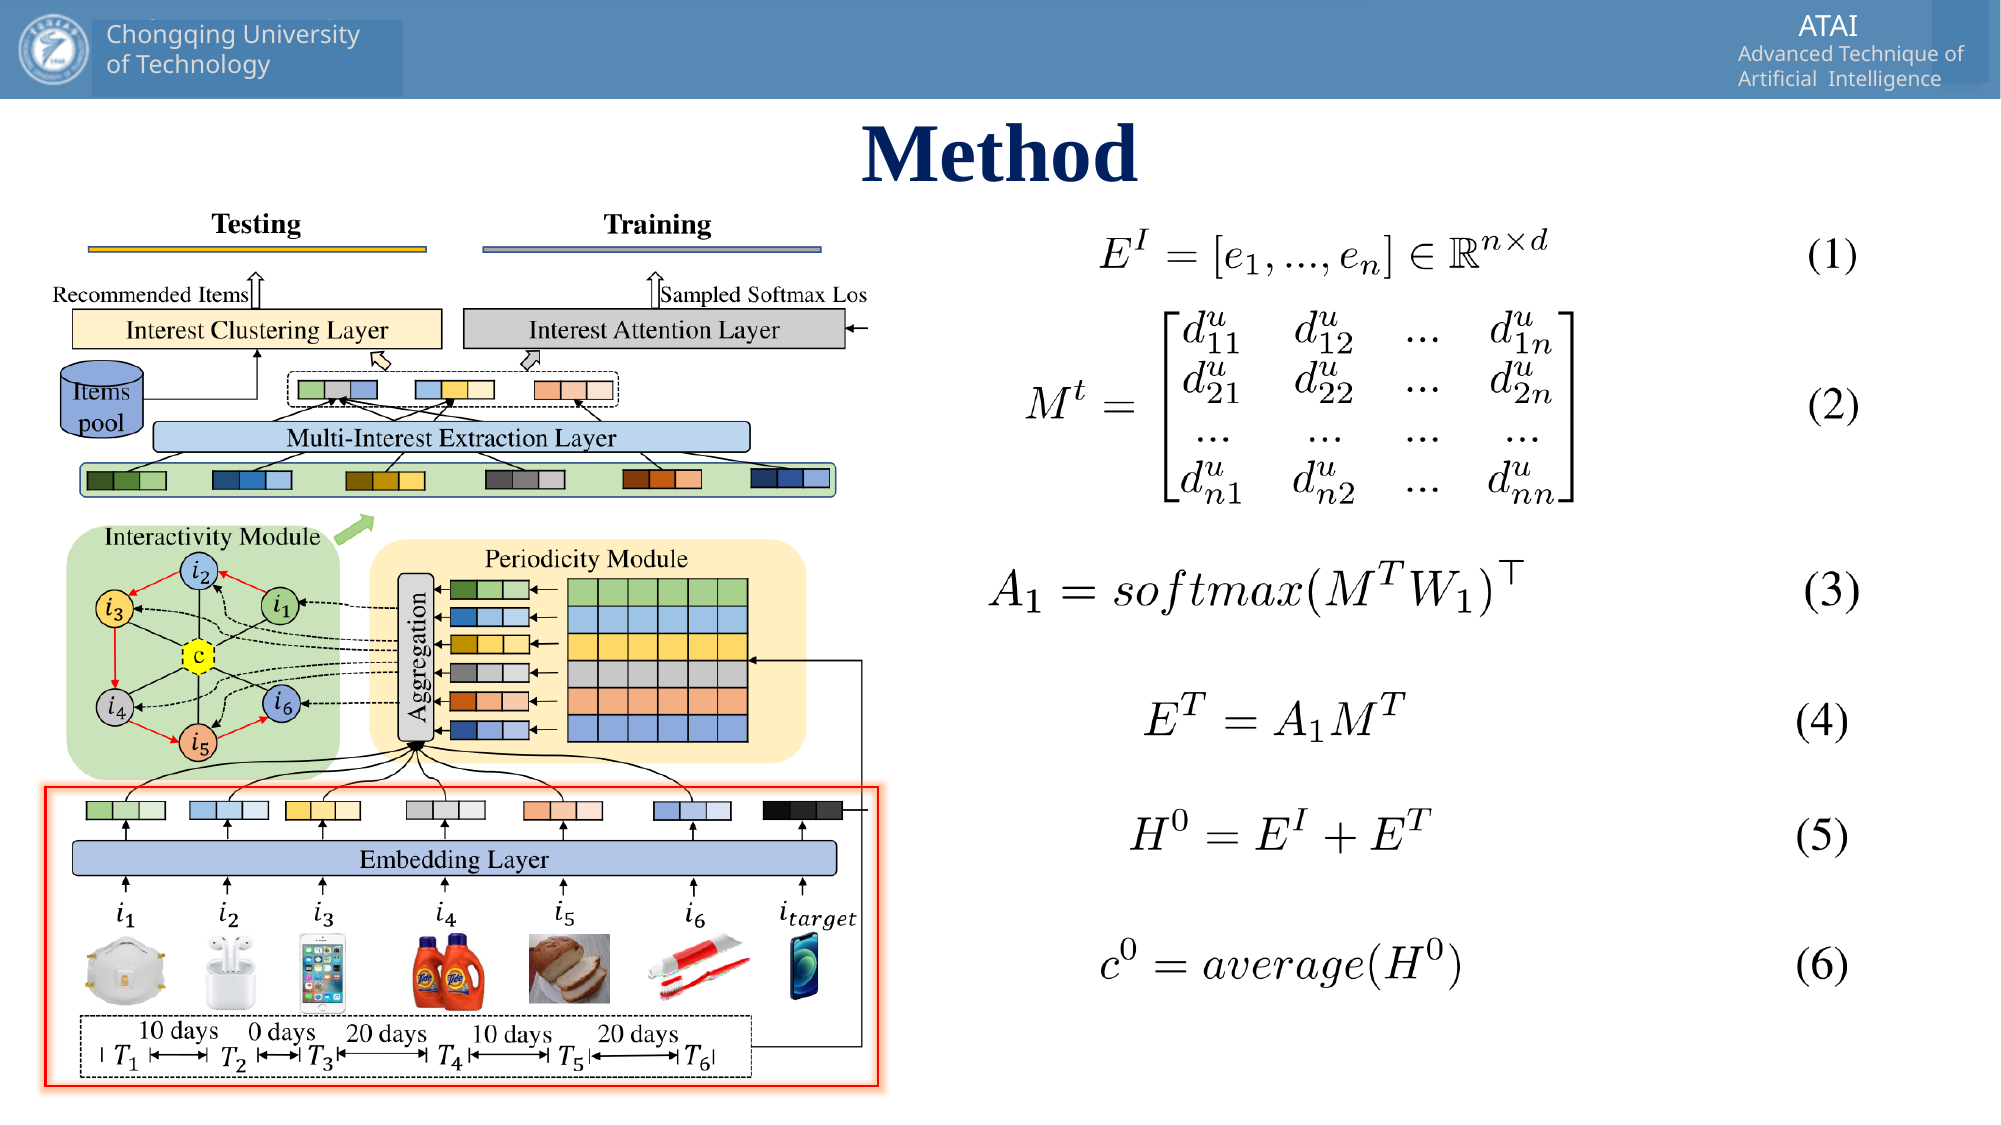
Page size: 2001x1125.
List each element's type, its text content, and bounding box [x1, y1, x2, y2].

picture [1932, 0, 1989, 83]
picture [1092, 216, 1863, 291]
text_box [868, 786, 879, 1087]
picture [1022, 298, 1863, 514]
picture [1144, 687, 1854, 753]
picture [1090, 800, 1863, 999]
picture [45, 204, 868, 1087]
title Method [137, 115, 1863, 195]
picture [984, 558, 1863, 621]
picture [92, 20, 403, 97]
